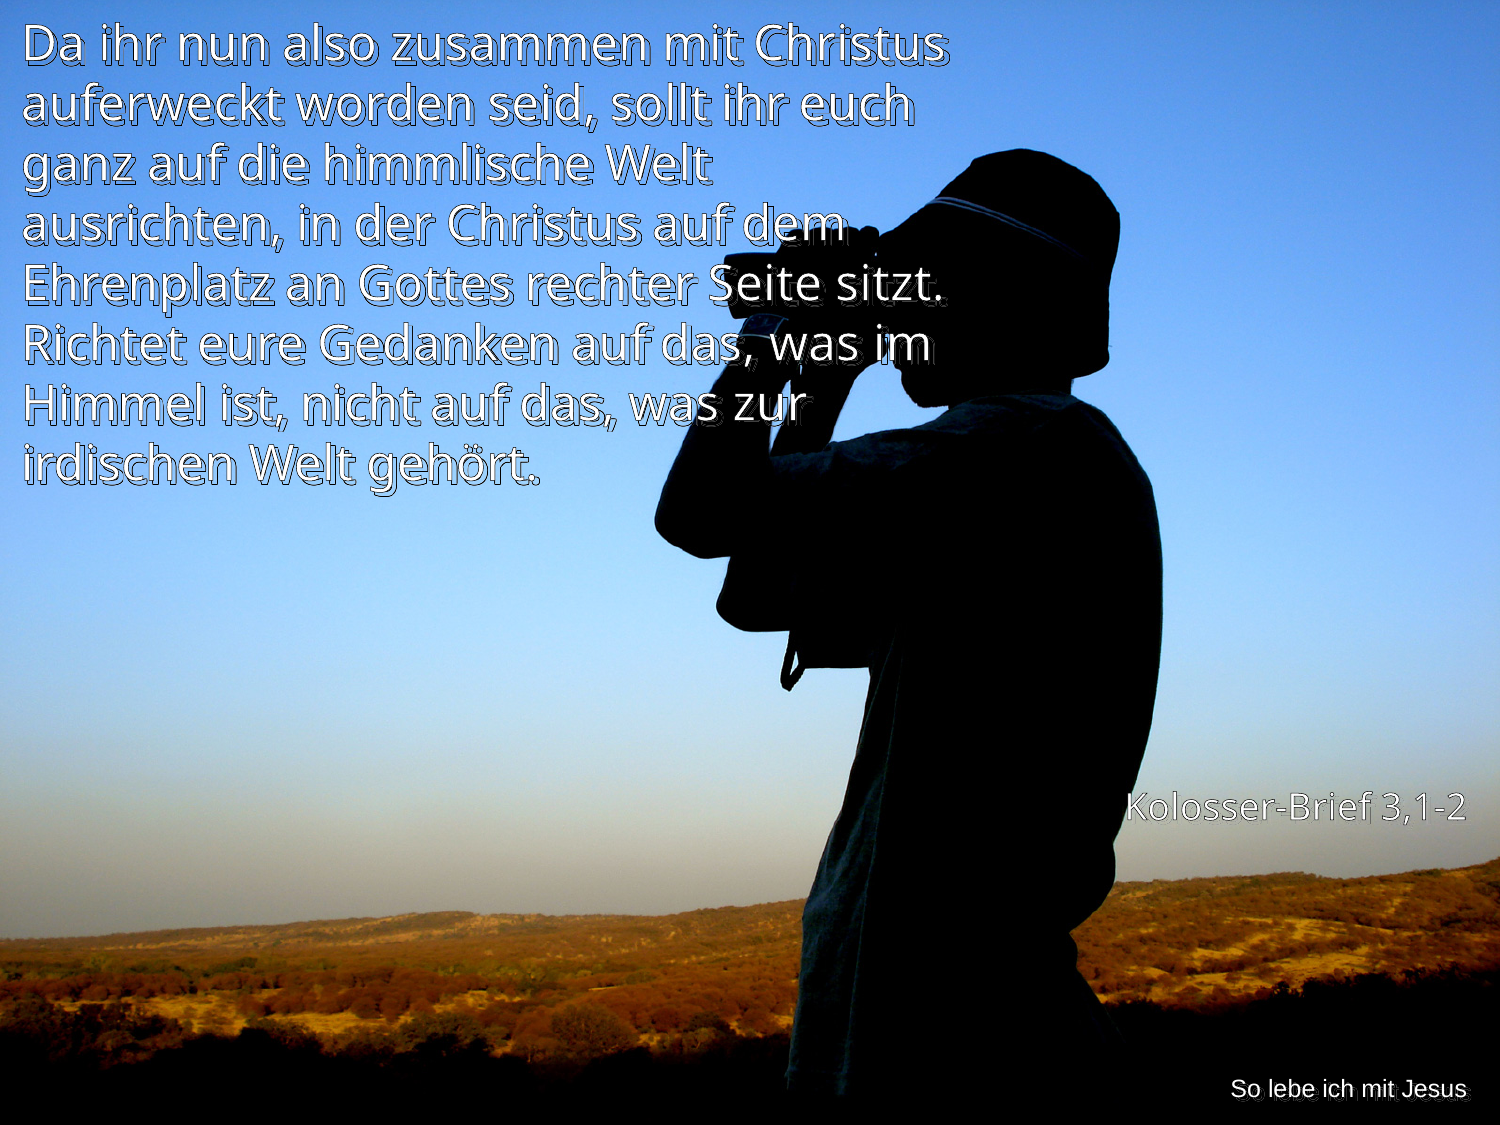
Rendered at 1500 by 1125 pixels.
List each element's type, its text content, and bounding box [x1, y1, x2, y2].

text_box Da ihr nun also zusammen mit Christus auferweckt worden seid, sollt ihr euch ganz auf die himmlische Welt ausrichten, in der Christus auf dem Ehrenplatz an Gottes rechter Seite sitzt. Richtet eure Gedanken auf das, was im Himmel ist, nicht auf das, was zur irdischen Welt gehört. [5, 2, 963, 498]
picture [0, 0, 1500, 1125]
subtitle So lebe ich mit Jesus [856, 1070, 1483, 1118]
text_box Kolosser-Brief 3,1-2 [501, 775, 1483, 835]
